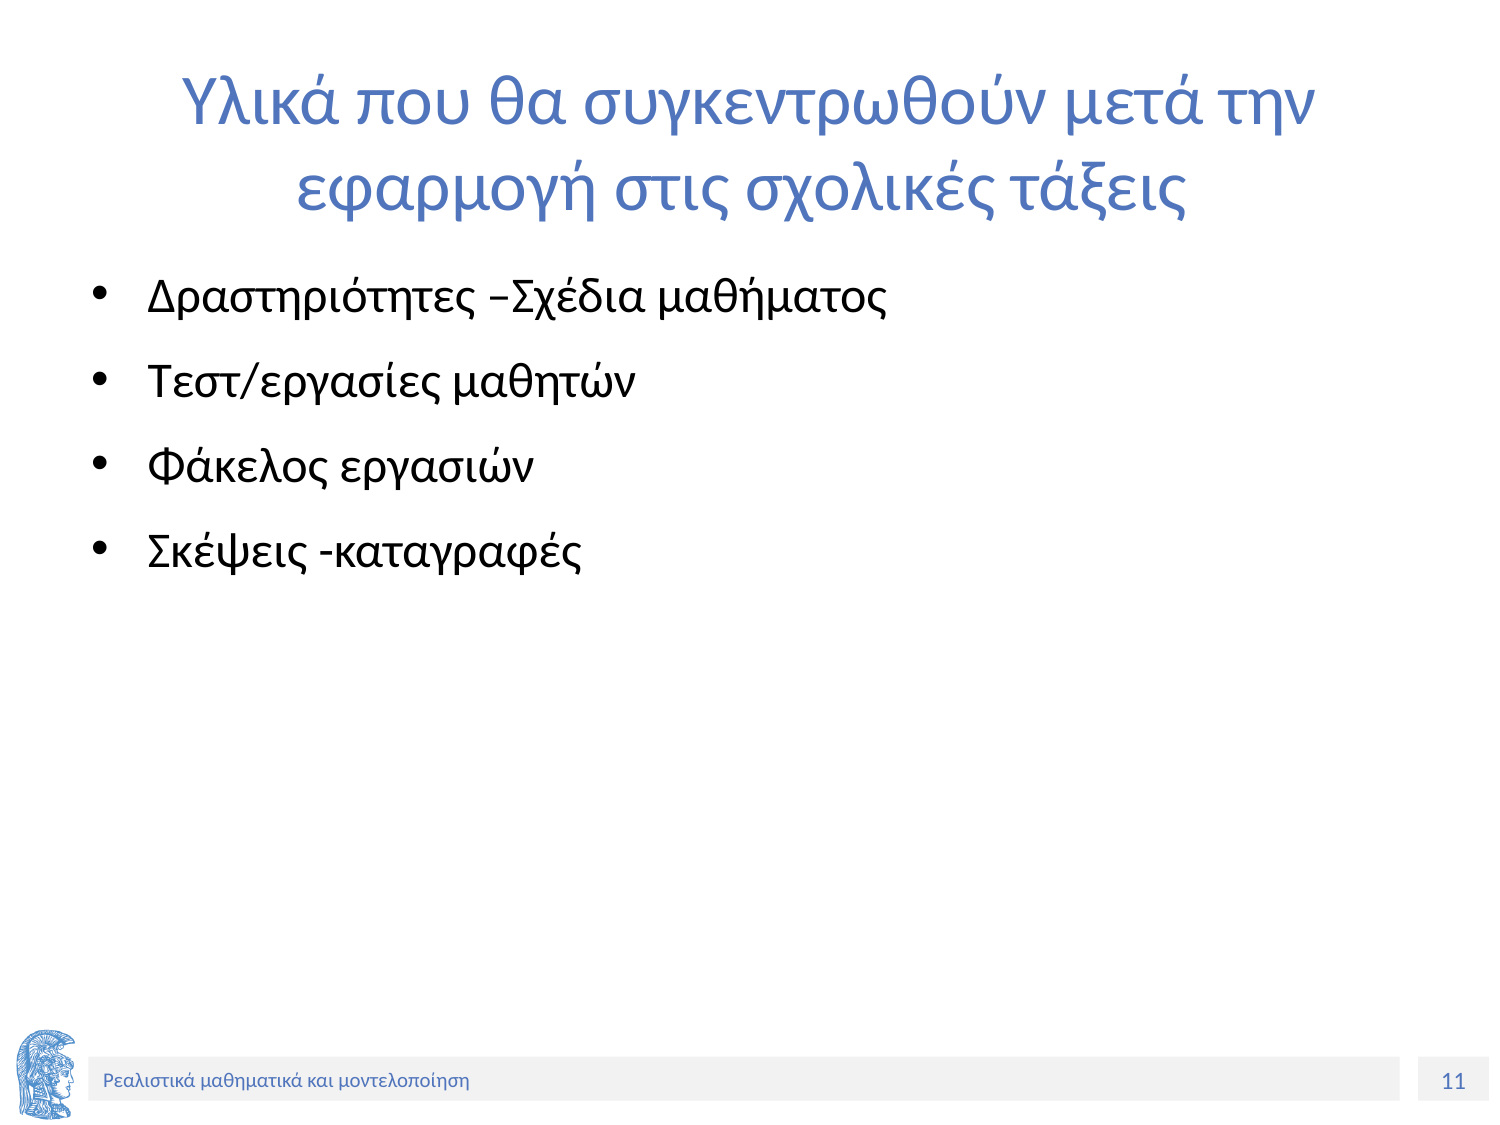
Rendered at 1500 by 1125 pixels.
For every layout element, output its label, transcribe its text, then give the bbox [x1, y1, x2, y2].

picture [9, 1026, 81, 1120]
title Υλικά που θα συγκεντρωθούν μετά την εφαρμογή στις σχολικές τάξεις [75, 45, 1425, 233]
list Δραστηριότητες –Σχέδια μαθήματος Τεστ/εργασίες μαθητών Φάκελος εργασιών Σκέψεις -καταγραφές [76, 255, 1427, 998]
